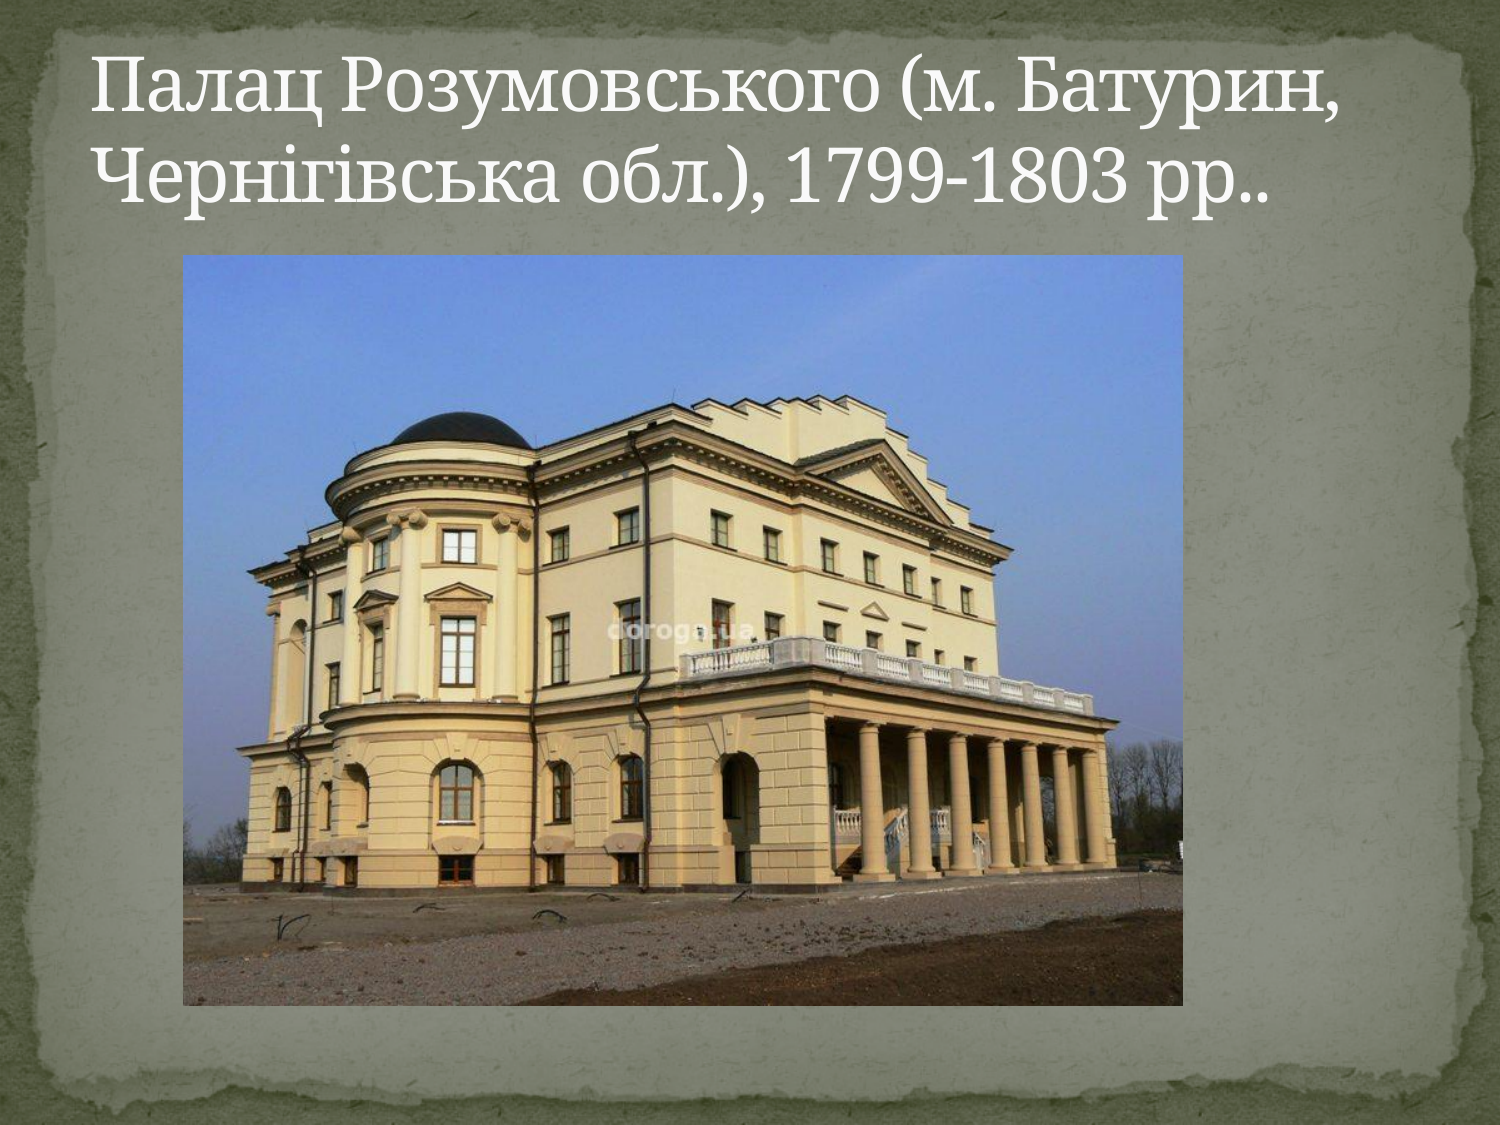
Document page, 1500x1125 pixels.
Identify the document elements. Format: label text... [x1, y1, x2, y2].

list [185, 258, 1182, 1003]
title Палац Розумовського (м. Батурин, Чернігівська обл.), 1799-1803 рр.. [74, 24, 1425, 225]
